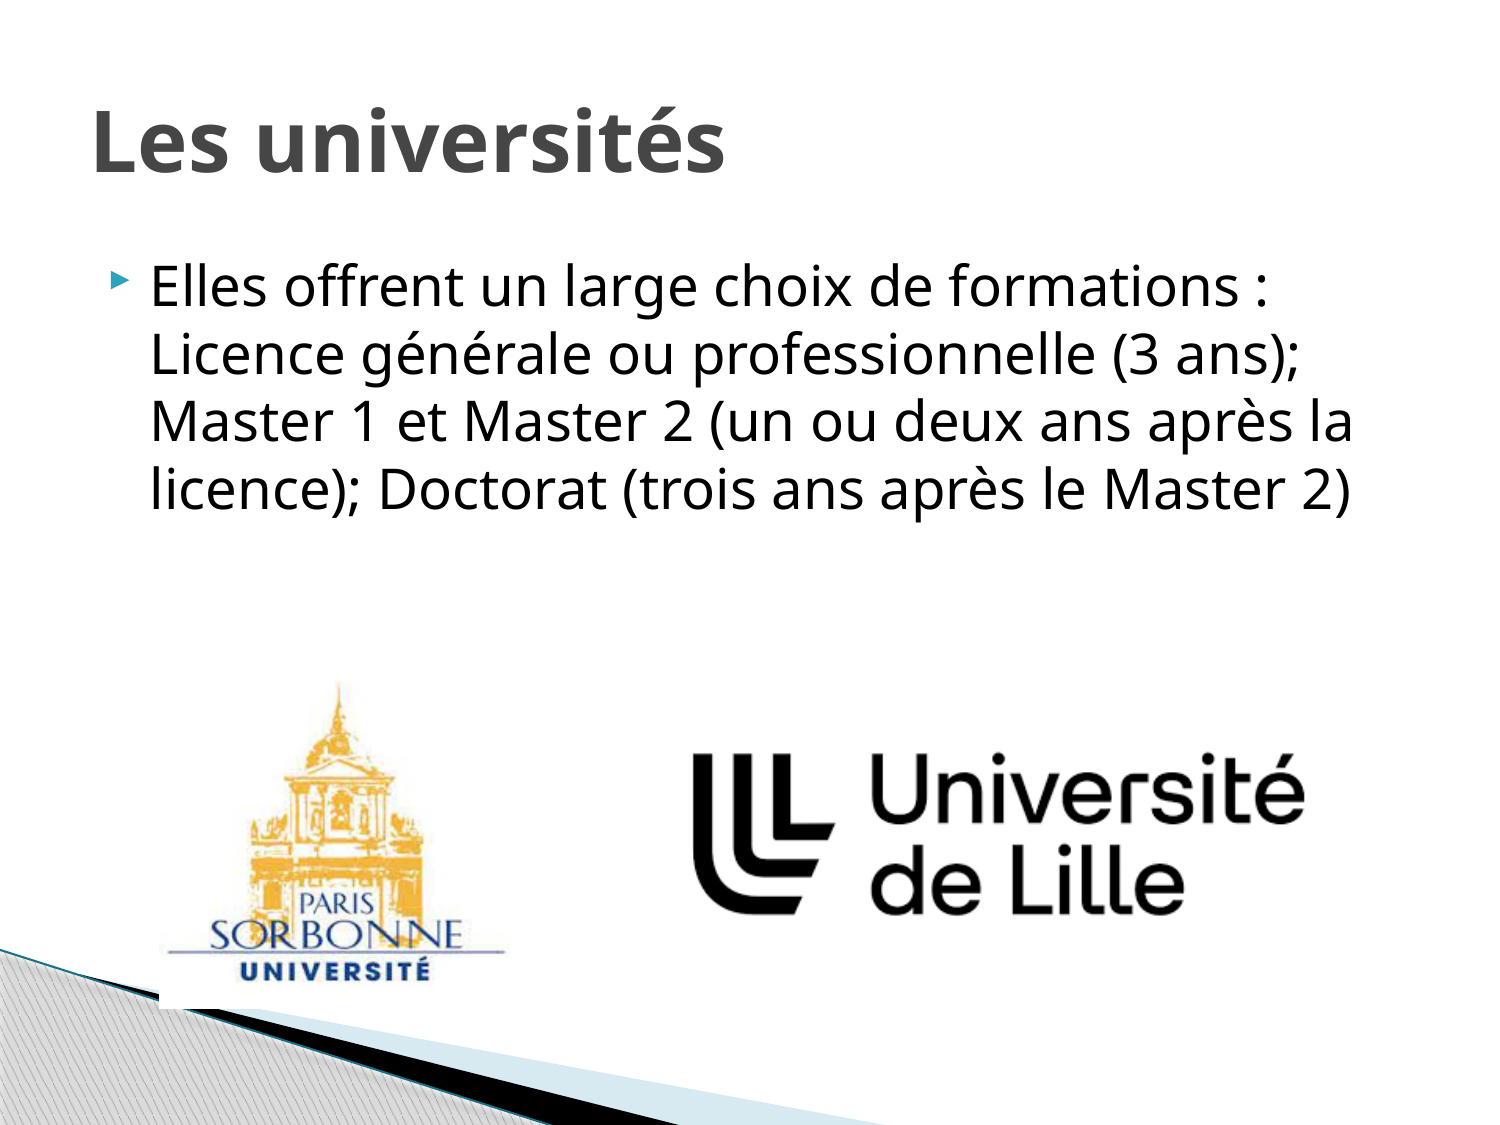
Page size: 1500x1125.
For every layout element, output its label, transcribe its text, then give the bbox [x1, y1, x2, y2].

title Les universités [75, 45, 1425, 233]
picture [159, 656, 512, 1009]
list Elles offrent un large choix de formations : Licence générale ou professionnelle (3 ans); Master 1 et Master 2 (un ou deux ans après la licence); Doctorat (trois ans après le Master 2) [75, 243, 1425, 986]
picture [692, 738, 1306, 941]
